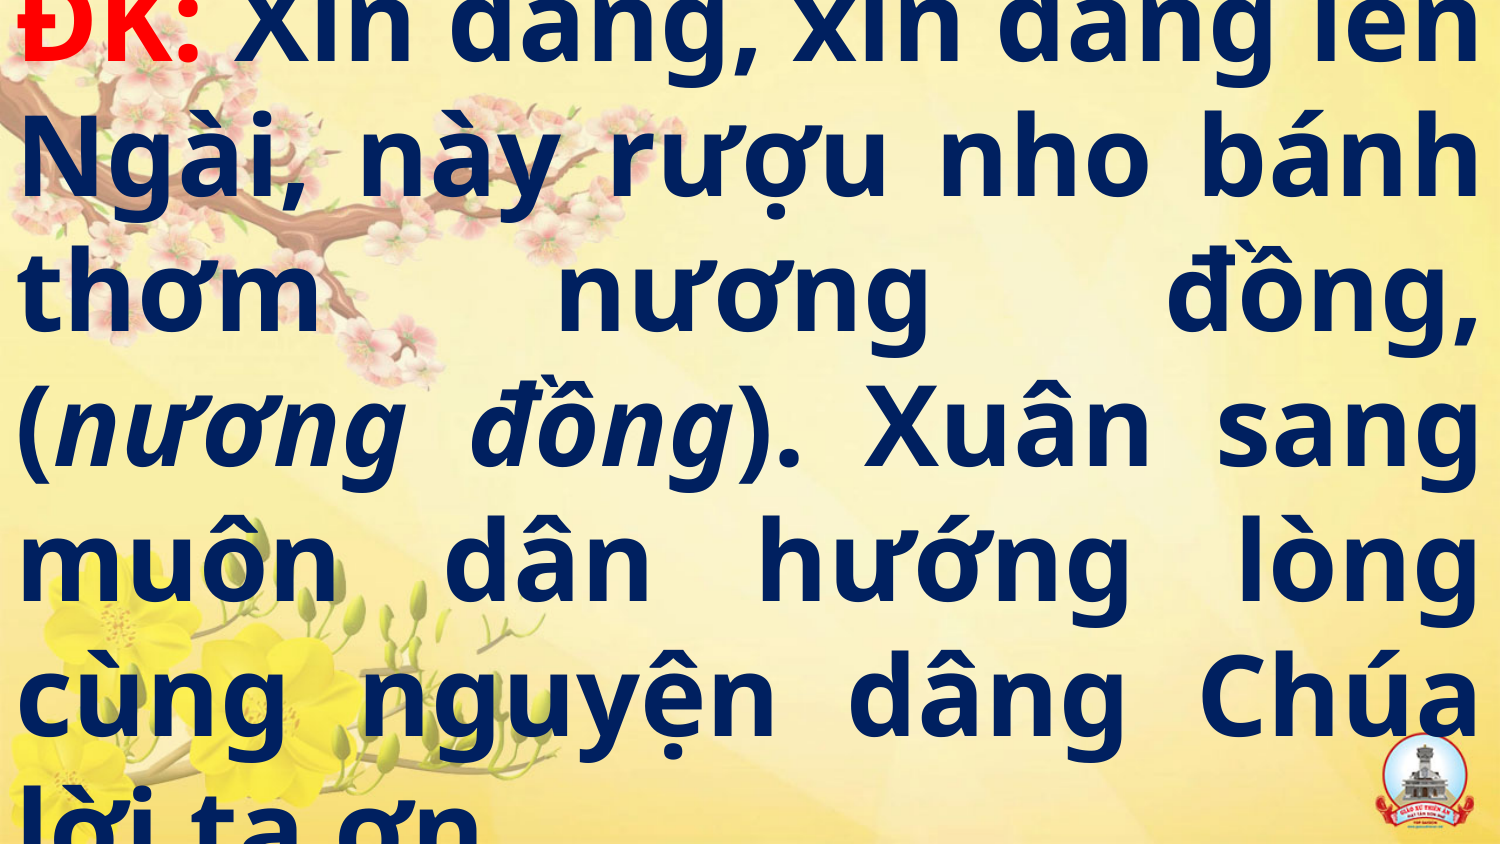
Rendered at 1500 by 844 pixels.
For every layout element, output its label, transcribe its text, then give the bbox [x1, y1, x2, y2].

title ĐK: Xin dâng, xin dâng lên Ngài, này rượu nho bánh thơm nương đồng, (nương đồng). Xuân sang muôn dân hướng lòng cùng nguyện dâng Chúa lời tạ ơn. [0, 0, 1500, 844]
